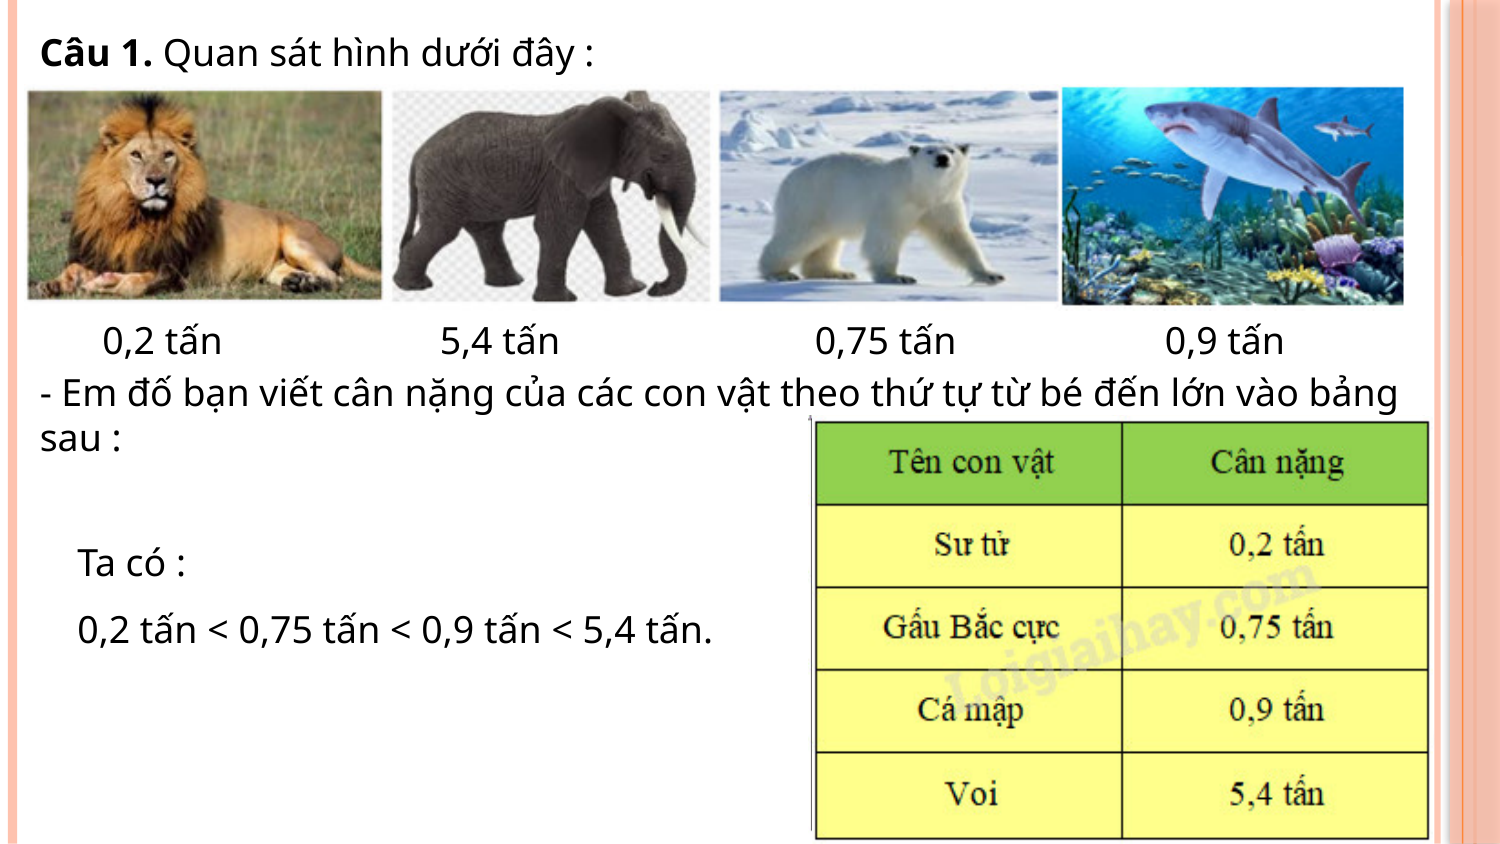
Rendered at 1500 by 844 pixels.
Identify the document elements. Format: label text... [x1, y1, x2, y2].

text_box 0,75 tấn [800, 321, 1000, 370]
text_box 5,4 tấn [425, 321, 625, 370]
text_box Ta có : 0,2 tấn < 0,75 tấn < 0,9 tấn < 5,4 tấn. [62, 509, 763, 794]
picture [24, 83, 1413, 312]
text_box 0,2 tấn [87, 321, 288, 370]
text_box Câu 1. Quan sát hình dưới đây : [24, 21, 775, 82]
text_box - Em đố bạn viết cân nặng của các con vật theo thứ tự từ bé đến lớn vào bảng sau : [24, 361, 1425, 466]
picture [807, 415, 1433, 844]
text_box 0,9 tấn [1149, 321, 1350, 370]
